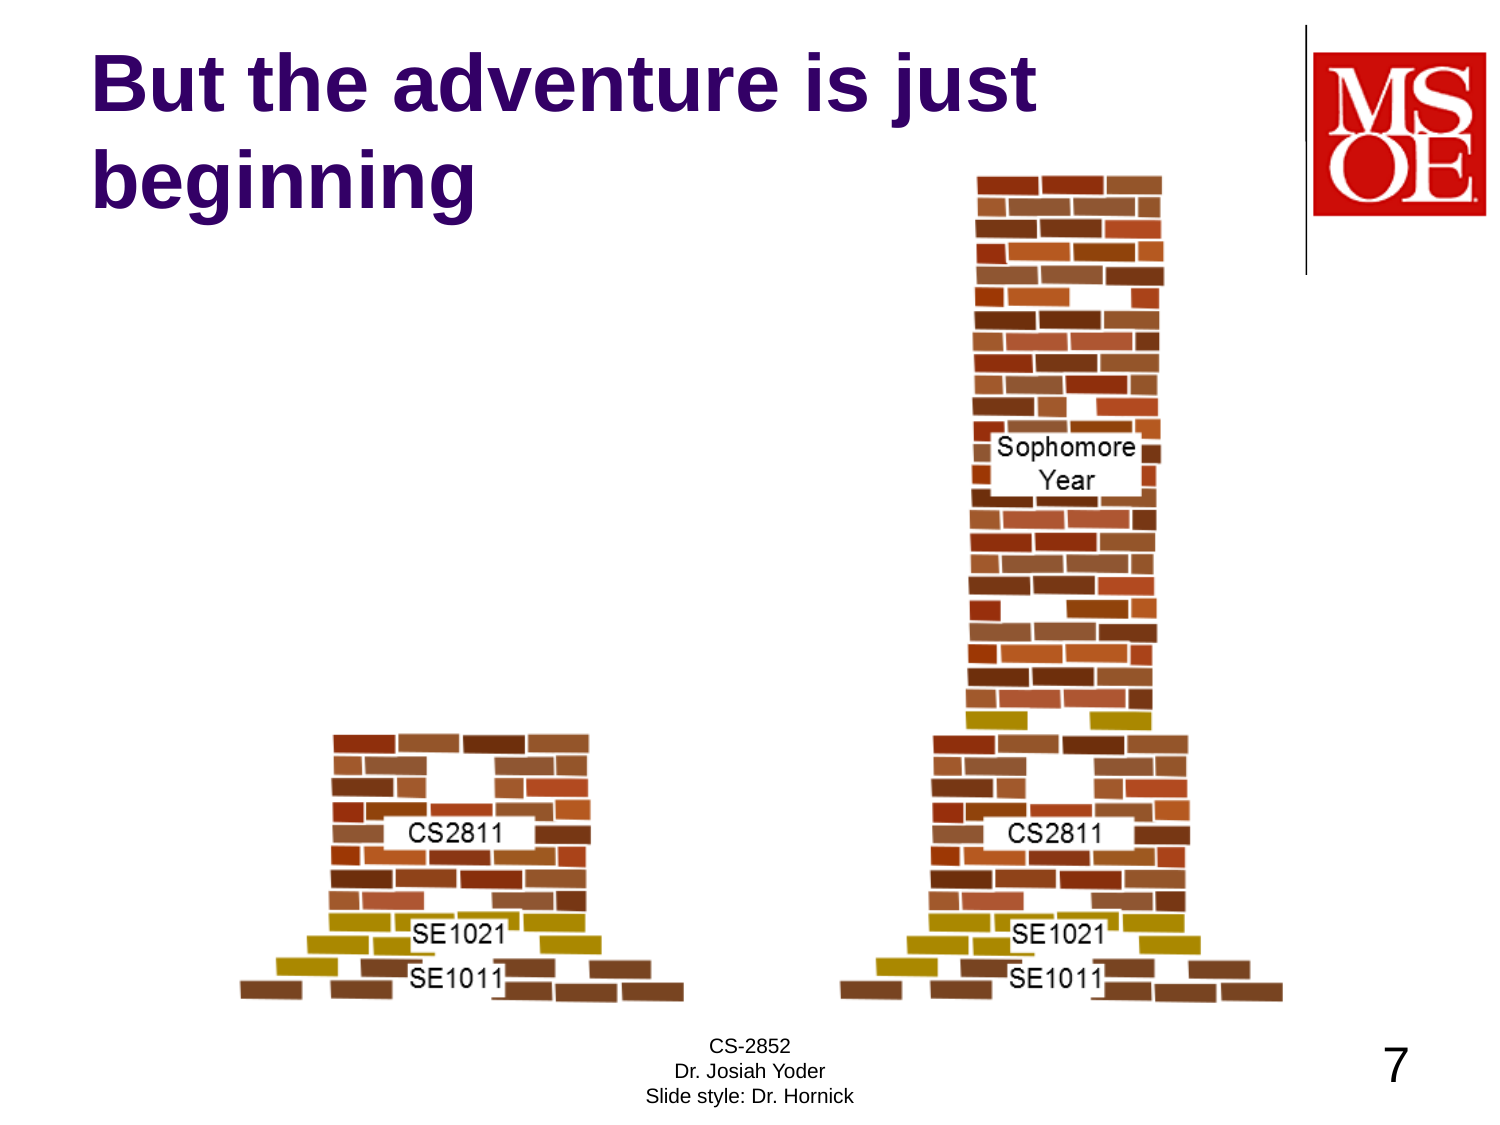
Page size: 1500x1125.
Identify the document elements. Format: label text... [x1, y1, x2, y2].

title But the adventure is just beginning [75, 20, 1313, 233]
footer CS-2852 Dr. Josiah Yoder Slide style: Dr. Hornick [512, 1024, 988, 1101]
picture [1313, 37, 1488, 232]
picture [237, 731, 688, 1008]
slide_number 7 [1074, 1024, 1426, 1101]
picture [837, 173, 1287, 1007]
